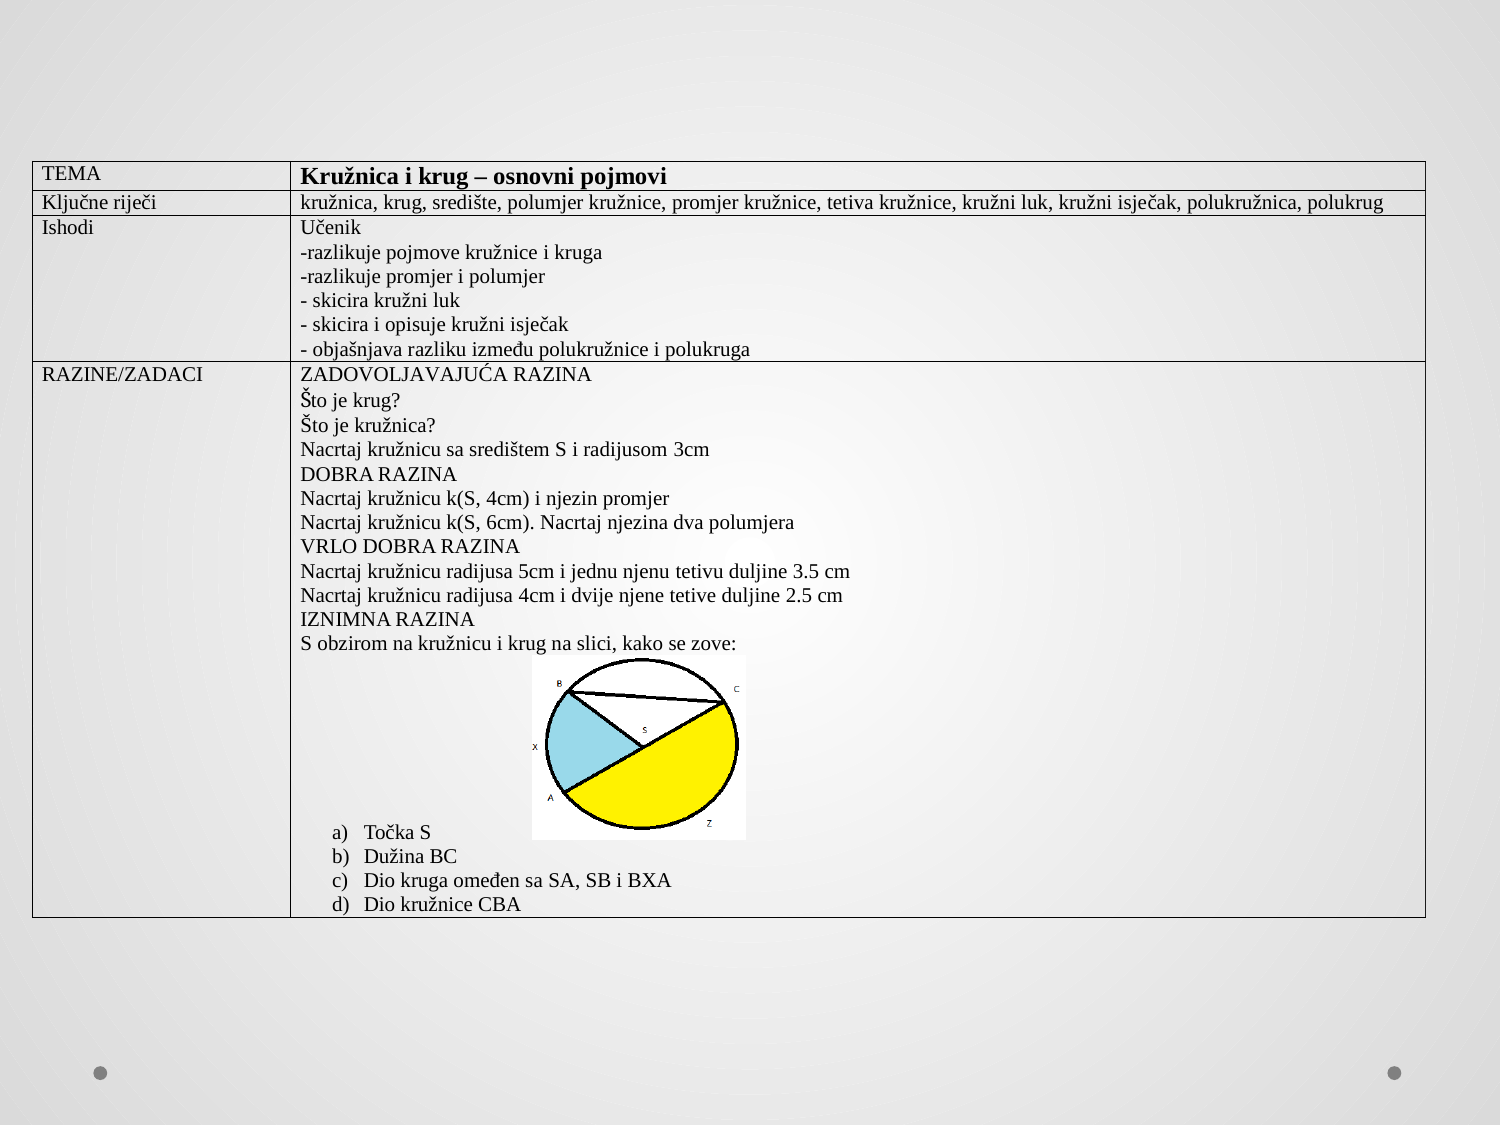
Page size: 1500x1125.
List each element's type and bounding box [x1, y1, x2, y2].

text_box [31, 160, 1426, 941]
